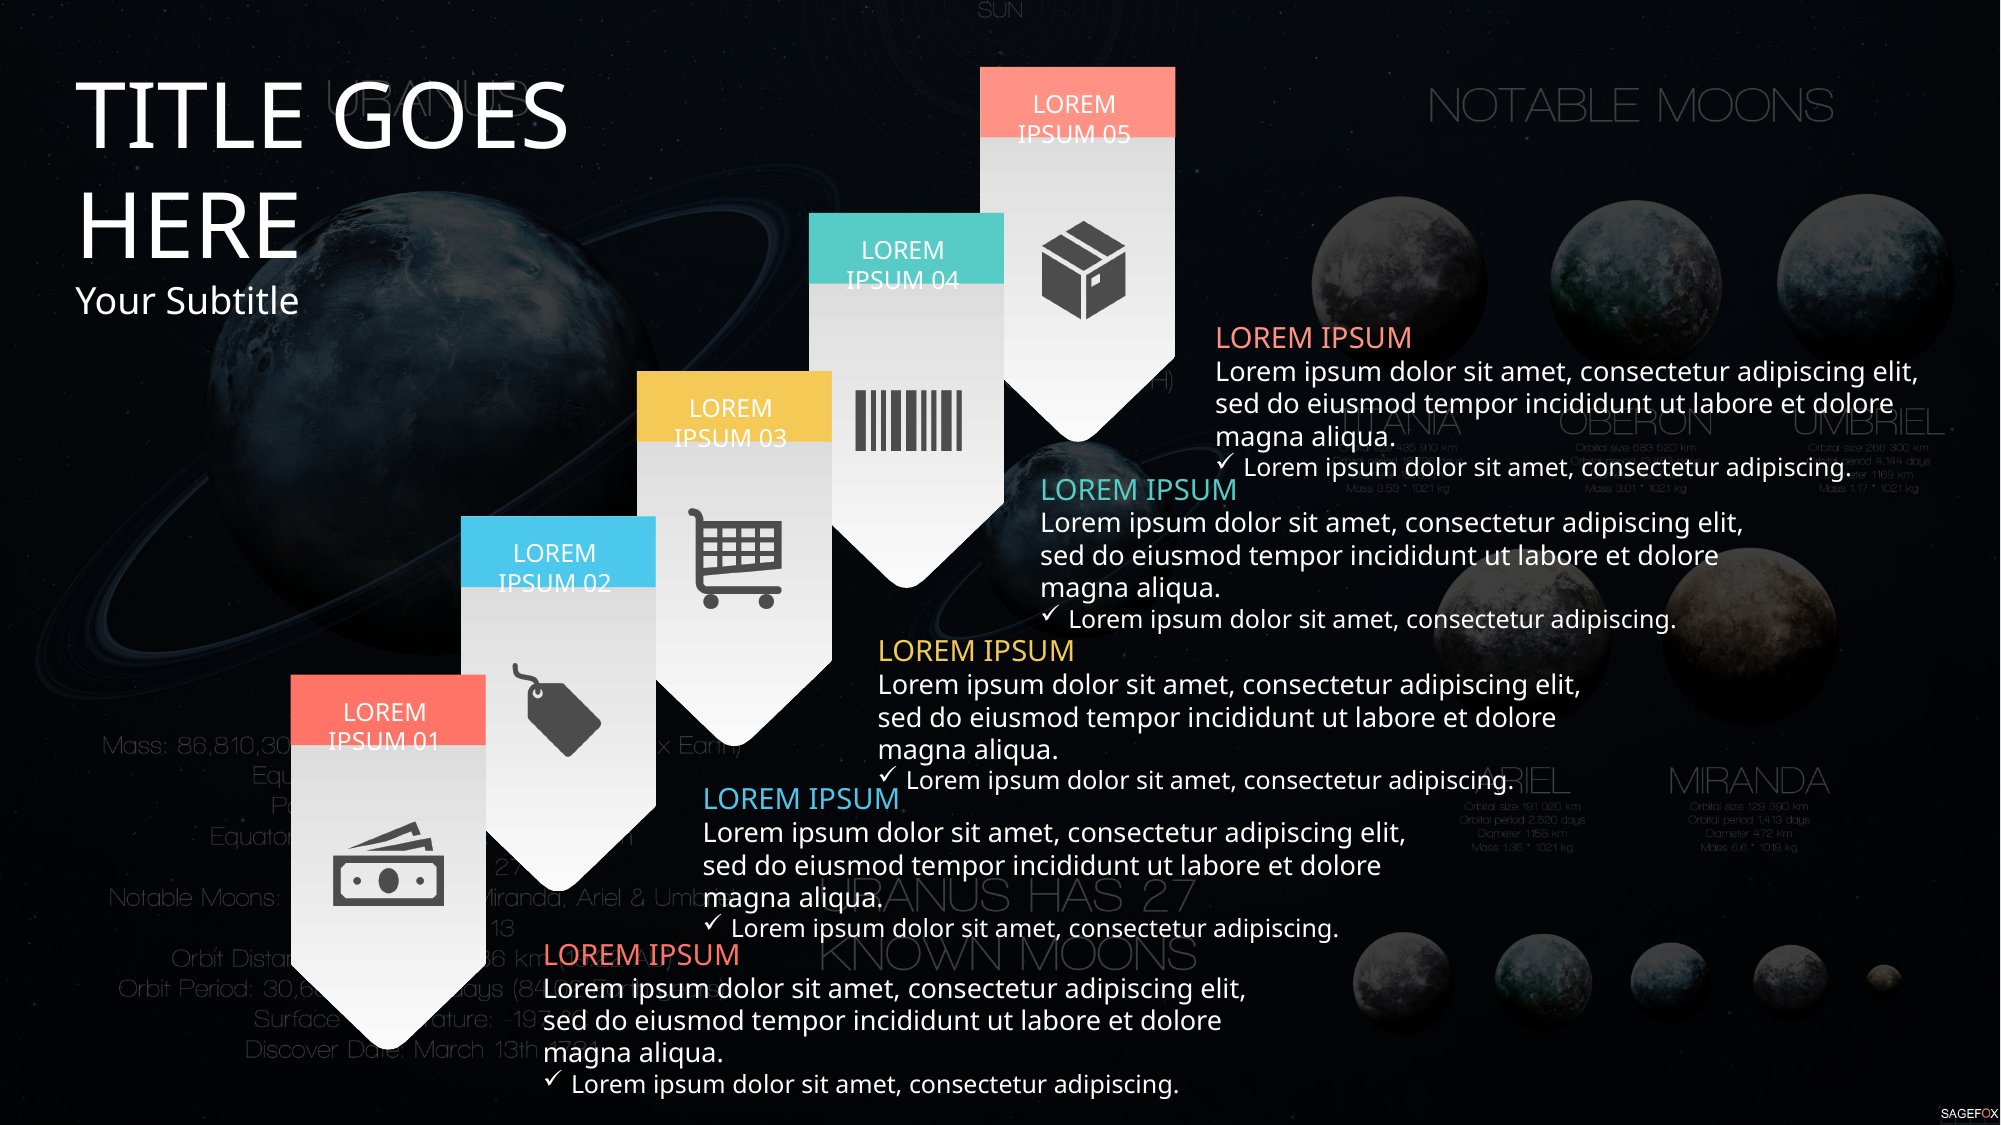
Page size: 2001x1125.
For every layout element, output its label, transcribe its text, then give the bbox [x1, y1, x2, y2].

text_box LOREM IPSUM Lorem ipsum dolor sit amet, consectetur adipiscing elit, sed do eiusmod tempor incididunt ut labore et dolore magna aliqua. Lorem ipsum dolor sit amet, consectetur adipiscing. [1200, 312, 1951, 490]
text_box LOREM IPSUM Lorem ipsum dolor sit amet, consectetur adipiscing elit, sed do eiusmod tempor incididunt ut labore et dolore magna aliqua. Lorem ipsum dolor sit amet, consectetur adipiscing. [528, 928, 1279, 1106]
text_box TITLE GOES HERE Your Subtitle [60, 49, 800, 330]
text_box LOREM IPSUM Lorem ipsum dolor sit amet, consectetur adipiscing elit, sed do eiusmod tempor incididunt ut labore et dolore magna aliqua. Lorem ipsum dolor sit amet, consectetur adipiscing. [687, 772, 1438, 951]
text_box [977, 66, 1176, 442]
text_box LOREM IPSUM Lorem ipsum dolor sit amet, consectetur adipiscing elit, sed do eiusmod tempor incididunt ut labore et dolore magna aliqua. Lorem ipsum dolor sit amet, consectetur adipiscing. [1025, 463, 1776, 641]
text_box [287, 674, 486, 1050]
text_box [805, 212, 1004, 588]
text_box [457, 516, 656, 892]
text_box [633, 371, 832, 746]
picture [0, 0, 2001, 1125]
text_box LOREM IPSUM Lorem ipsum dolor sit amet, consectetur adipiscing elit, sed do eiusmod tempor incididunt ut labore et dolore magna aliqua. Lorem ipsum dolor sit amet, consectetur adipiscing. [862, 625, 1613, 803]
